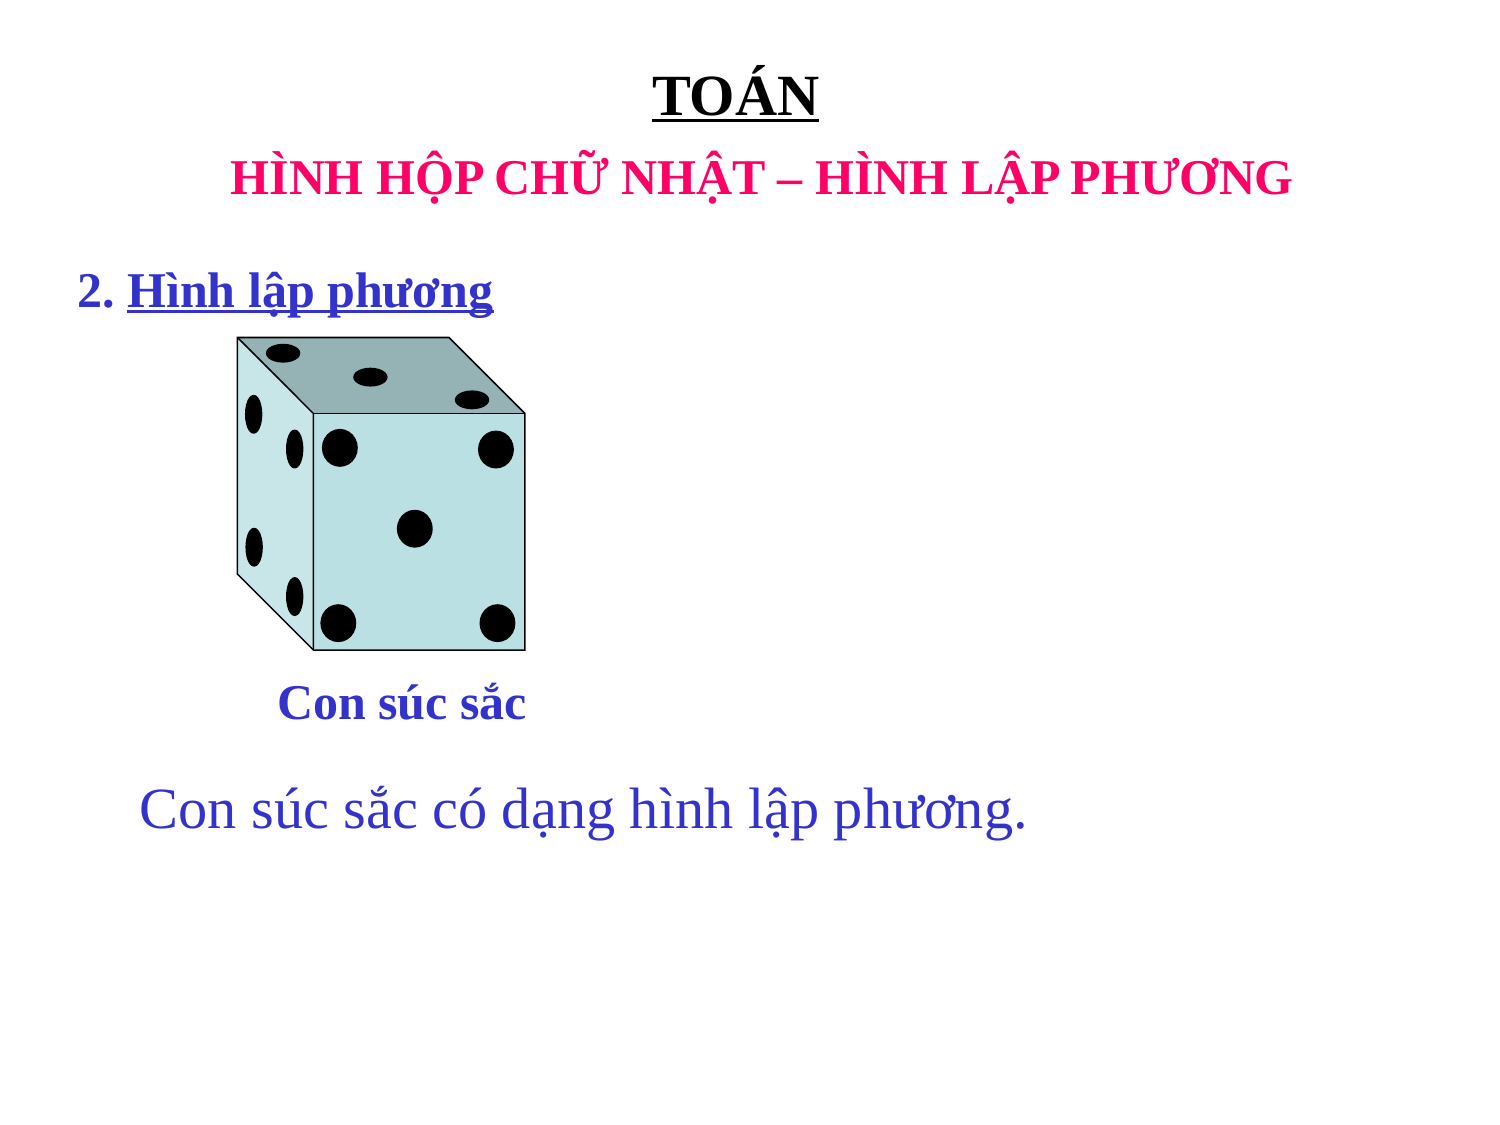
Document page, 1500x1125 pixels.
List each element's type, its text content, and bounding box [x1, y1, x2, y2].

text_box TOÁN [637, 50, 888, 135]
text_box Con súc sắc [262, 662, 675, 738]
text_box 2. Hình lập phương [62, 249, 913, 325]
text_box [224, 349, 538, 638]
text_box HÌNH HỘP CHỮ NHẬT – HÌNH LẬP PHƯƠNG [199, 137, 1325, 213]
text_box Con súc sắc có dạng hình lập phương. [124, 762, 1188, 848]
